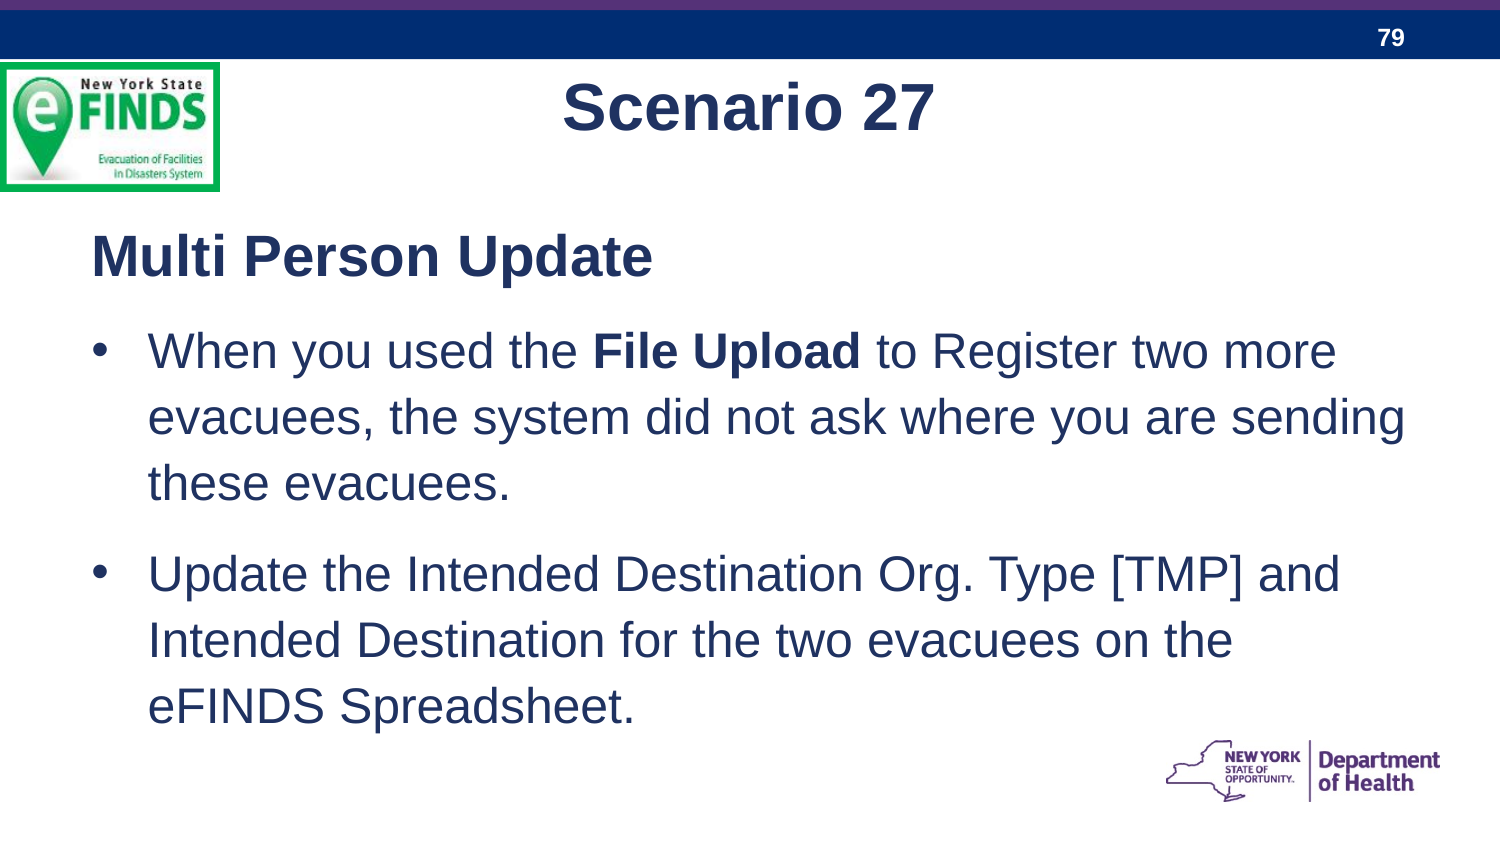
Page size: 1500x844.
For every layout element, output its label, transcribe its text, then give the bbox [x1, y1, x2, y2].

picture [1166, 740, 1440, 802]
list Multi Person Update When you used the File Upload to Register two more evacuees, the system did not ask where you are sending these evacuees. Update the Intended Destination Org. Type [TMP] and Intended Destination for the two evacuees on the eFINDS Spreadsheet. [76, 203, 1427, 776]
title Scenario 27 [0, 33, 1500, 175]
picture [0, 62, 220, 192]
